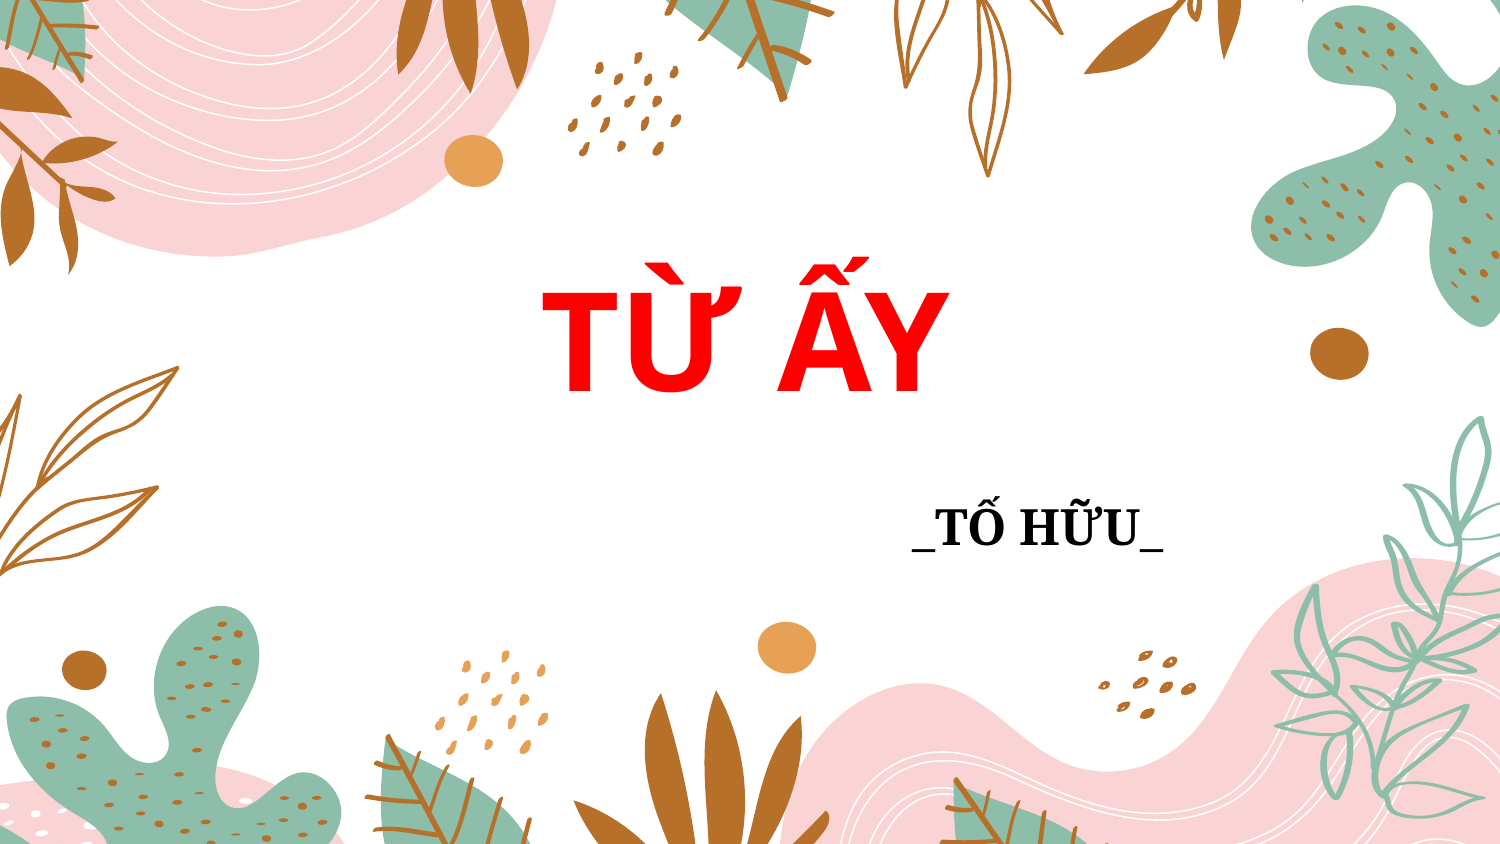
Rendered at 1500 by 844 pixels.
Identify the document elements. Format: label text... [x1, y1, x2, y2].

subtitle _TỐ HỮU_ [112, 471, 1379, 570]
title TỪ ẤY [112, 134, 1379, 435]
